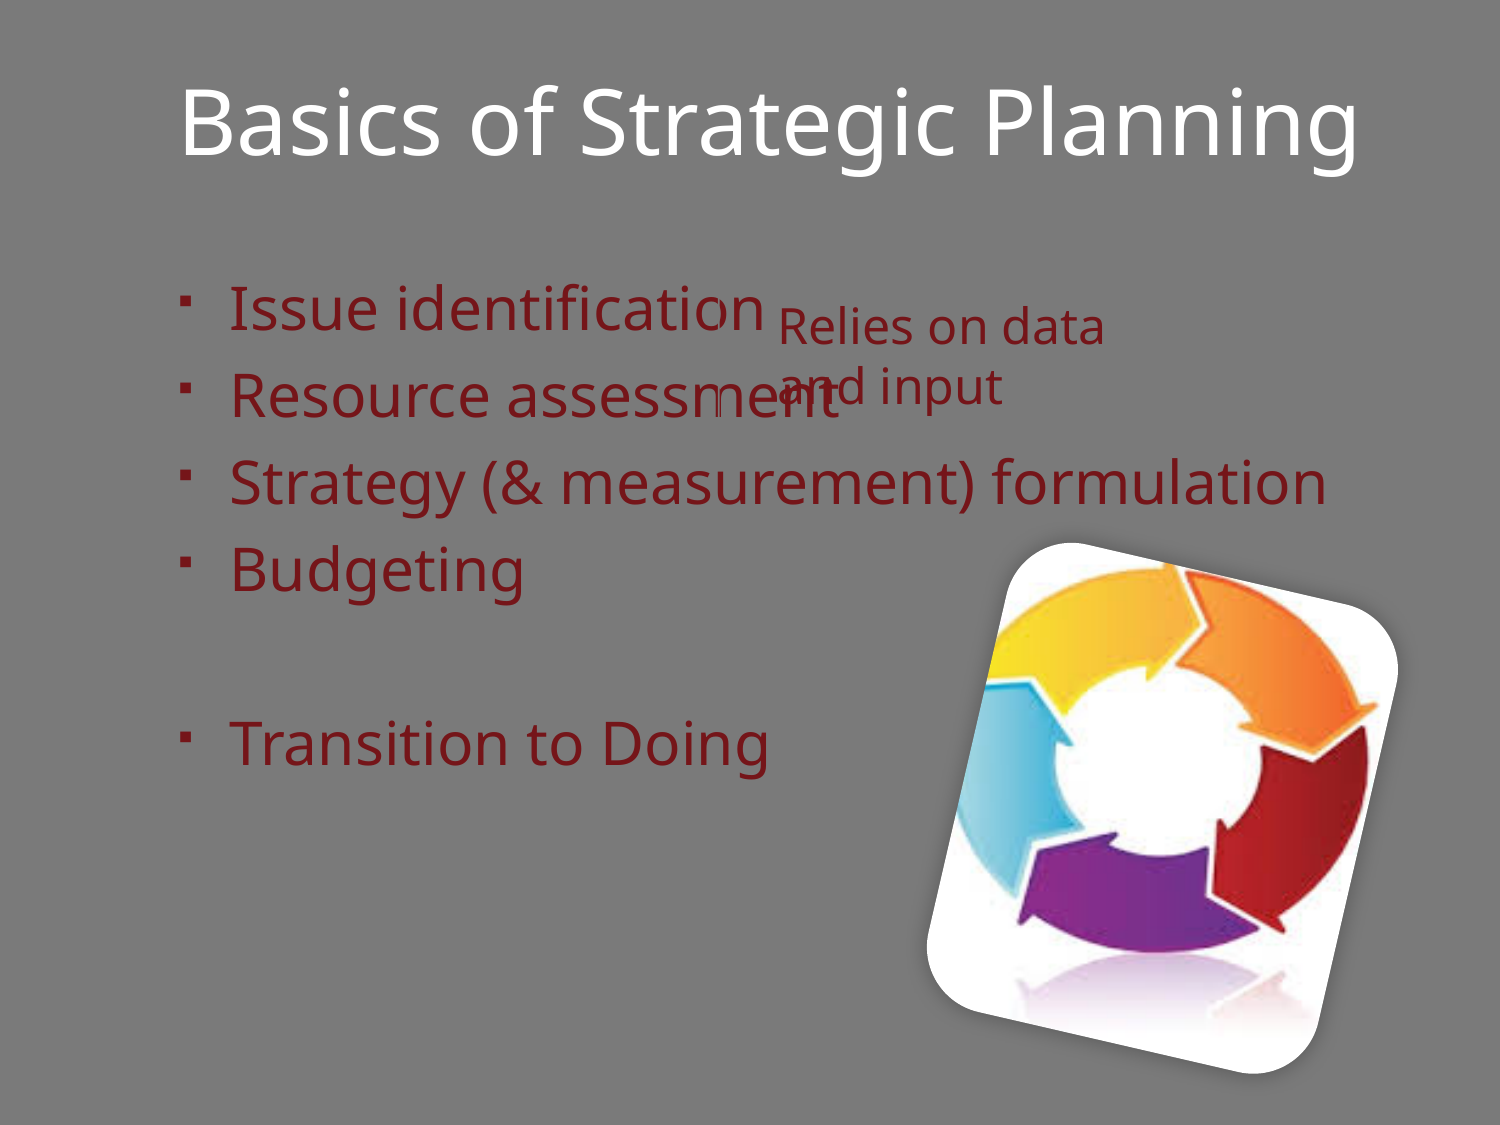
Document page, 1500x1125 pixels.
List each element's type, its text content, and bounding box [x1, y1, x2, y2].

text_box Relies on data and input [762, 287, 1138, 423]
text_box [699, 286, 739, 425]
title Basics of Strategic Planning [162, 37, 1500, 200]
picture [926, 542, 1398, 1074]
list Issue identification Resource assessment Strategy (& measurement) formulation Budgeting Transition to Doing [162, 262, 1500, 1000]
